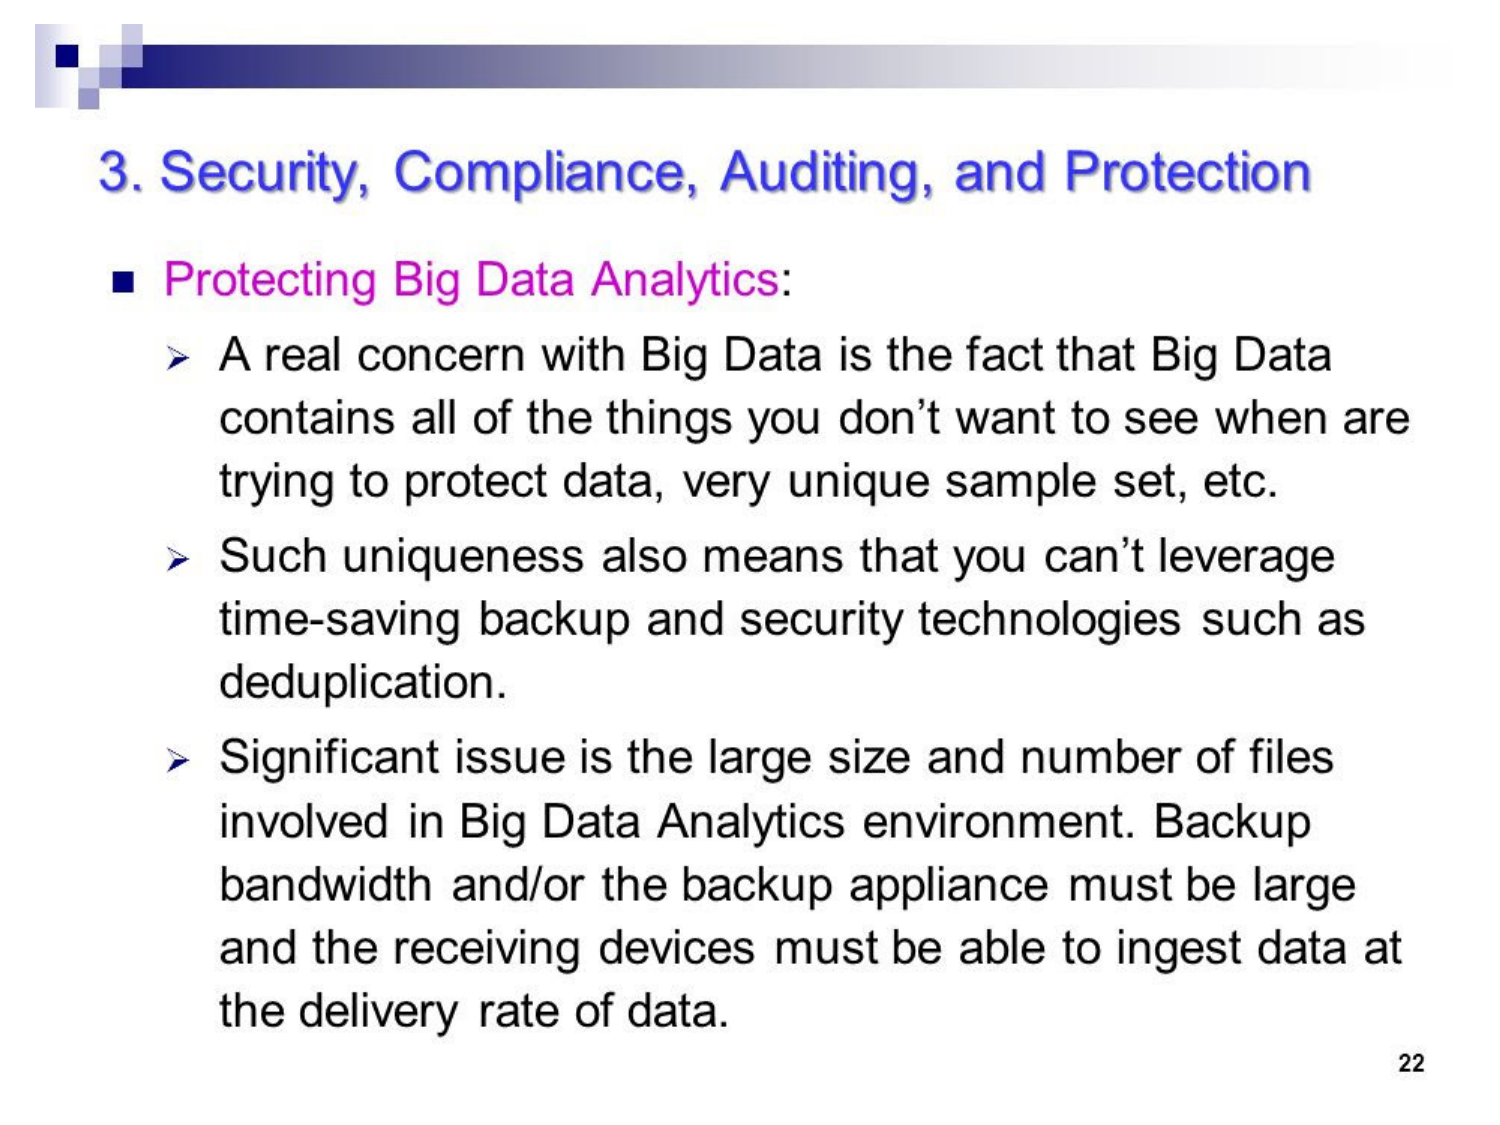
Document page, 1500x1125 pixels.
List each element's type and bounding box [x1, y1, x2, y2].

list [34, 24, 1476, 1106]
